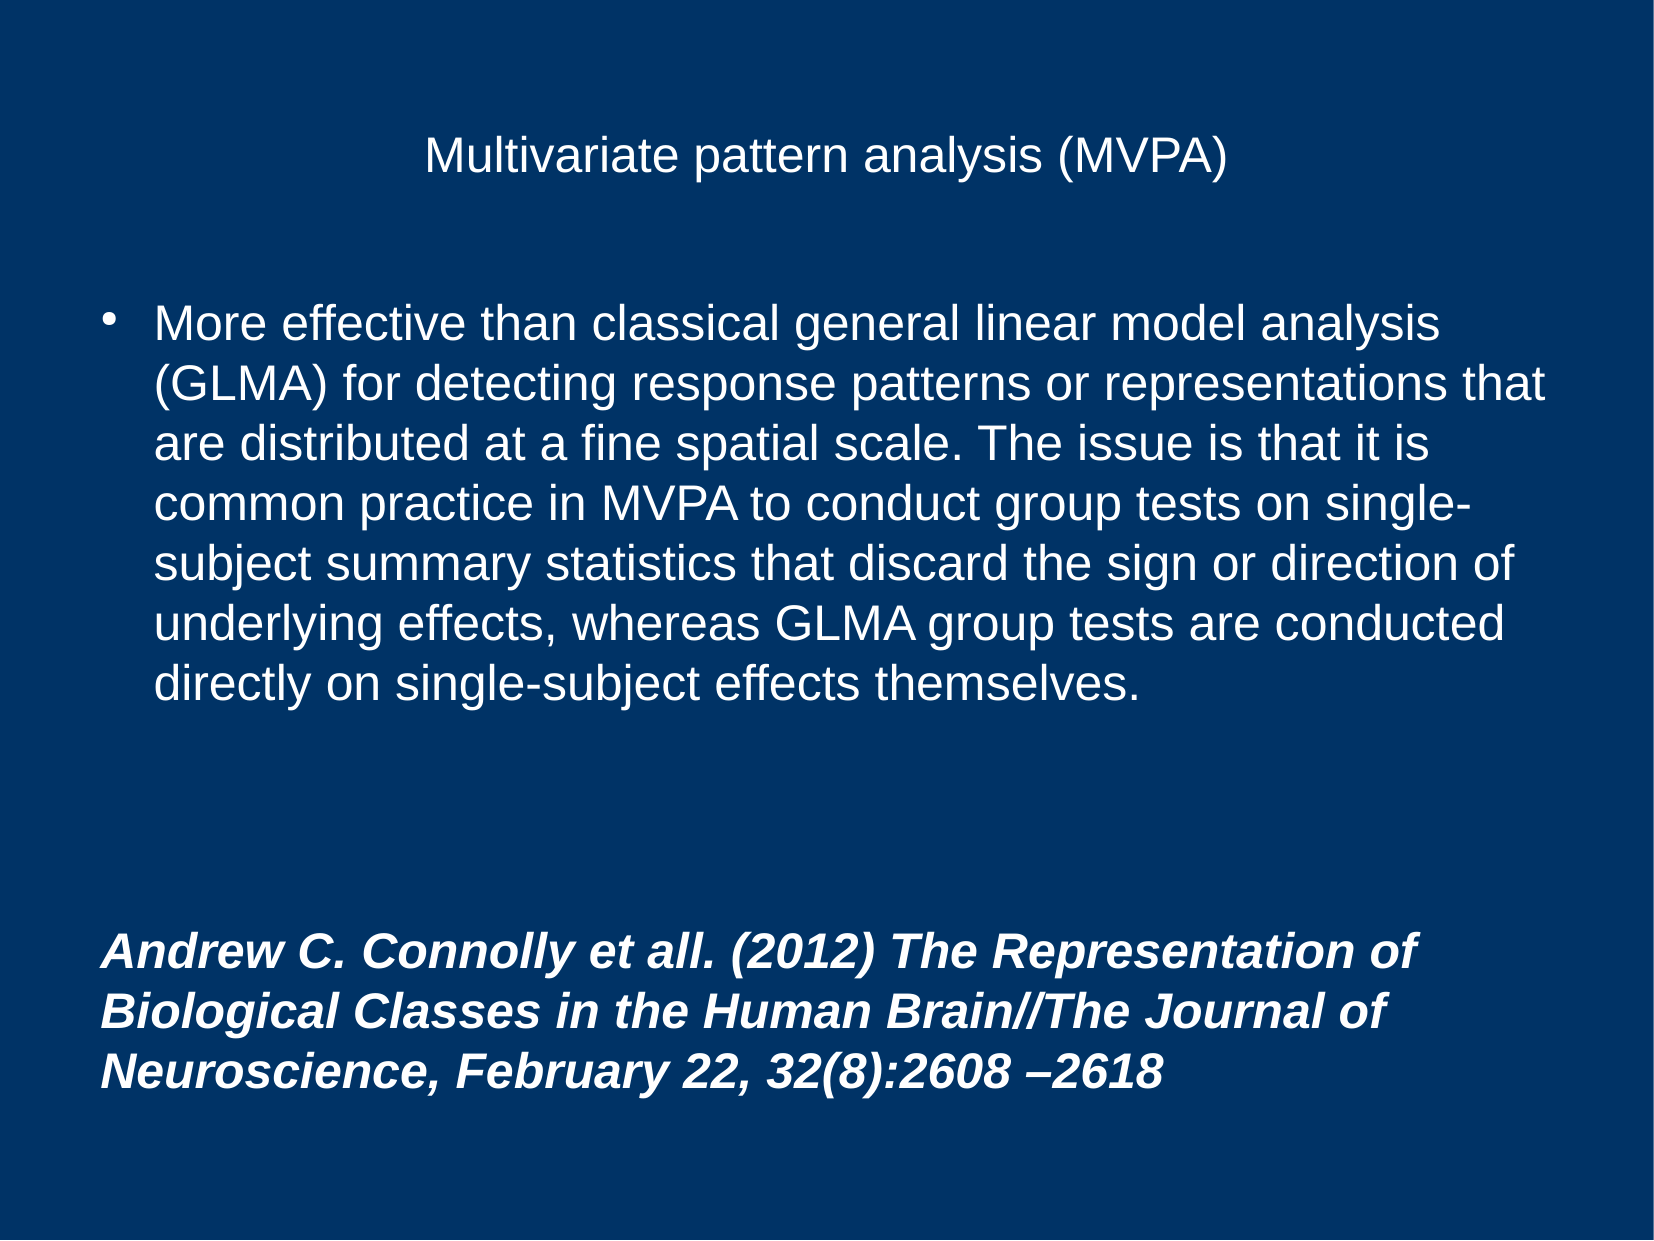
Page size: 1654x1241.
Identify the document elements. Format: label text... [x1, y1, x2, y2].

list More effective than classical general linear model analysis (GLMA) for detecting response patterns or representations that are distributed at a fine spatial scale. The issue is that it is common practice in MVPA to conduct group tests on single-subject summary statistics that discard the sign or direction of underlying effects, whereas GLMA group tests are conducted directly on single-subject effects themselves. Andrew C. Connolly et all. (2012) The Representation of Biological Classes in the Human Brain//The Journal of Neuroscience, February 22, 32(8):2608 –2618 [82, 290, 1571, 1109]
title Multivariate pattern analysis (MVPA) [82, 49, 1571, 257]
